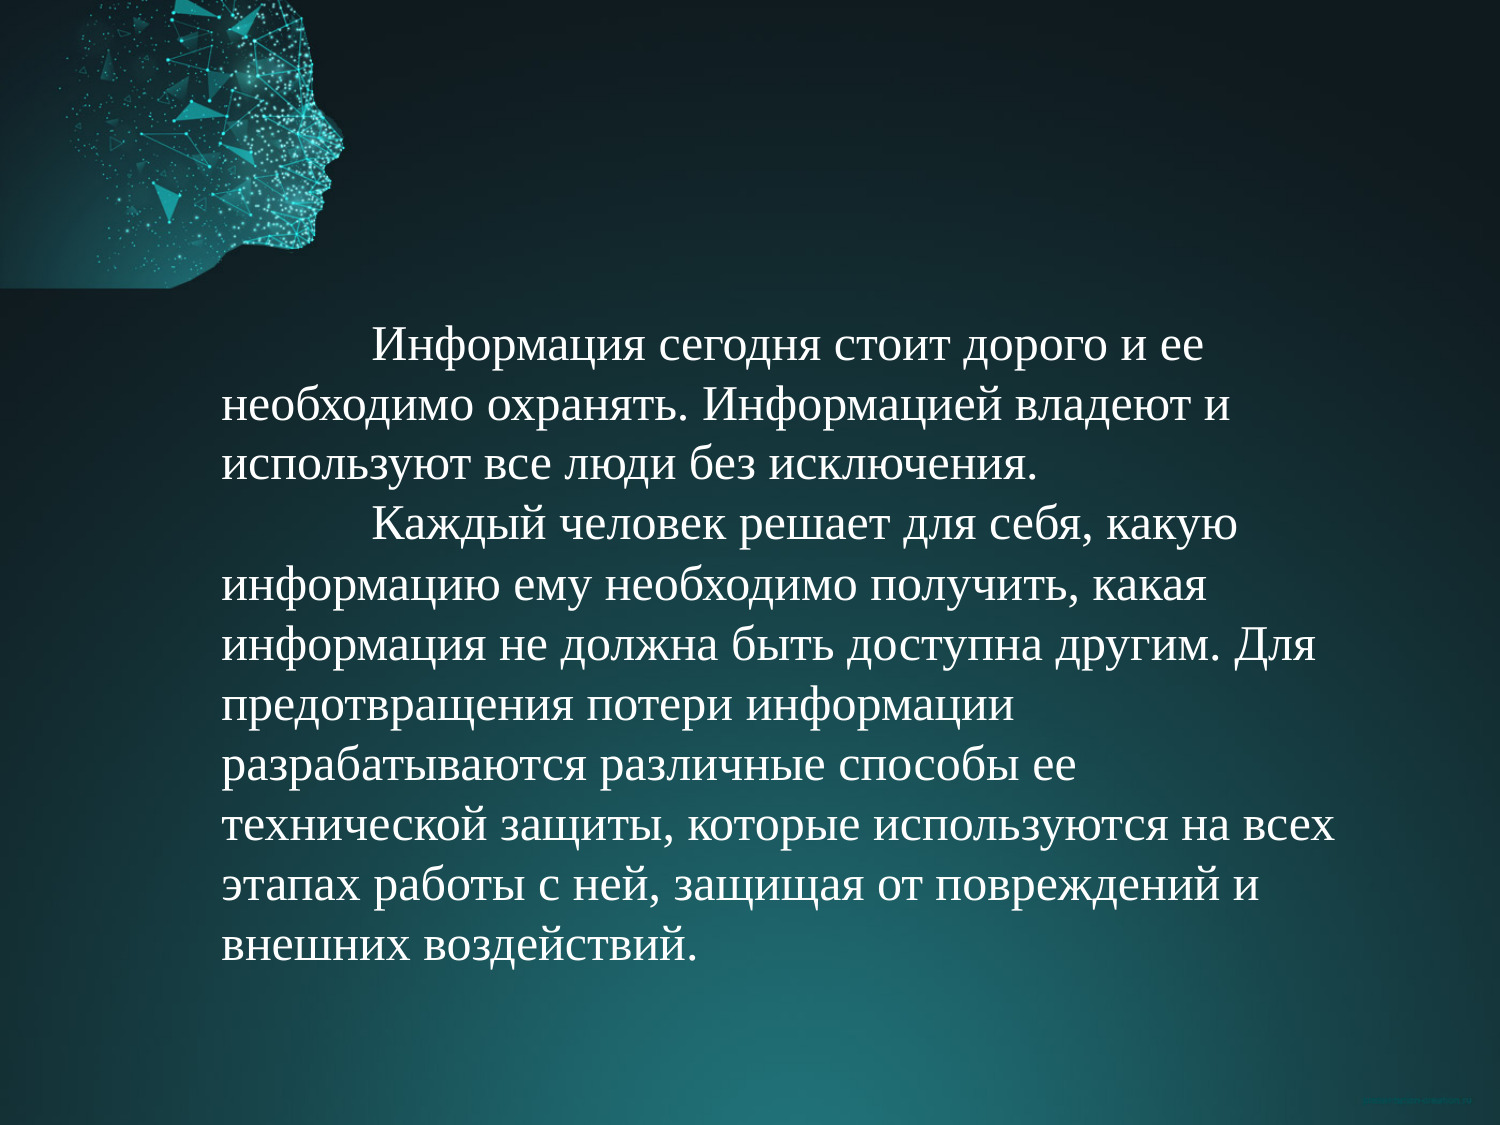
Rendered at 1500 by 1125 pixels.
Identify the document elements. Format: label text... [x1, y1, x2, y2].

text_box Информация сегодня стоит дорого и ее необходимо охранять. Информацией владеют и используют все люди без исключения. Каждый человек решает для себя, какую информацию ему необходимо получить, какая информация не должна быть доступна другим. Для предотвращения потери информации разрабатываются различные способы ее технической защиты, которые используются на всех этапах работы с ней, защищая от повреждений и внешних воздействий. [206, 302, 1353, 1038]
picture [0, 0, 1500, 1125]
